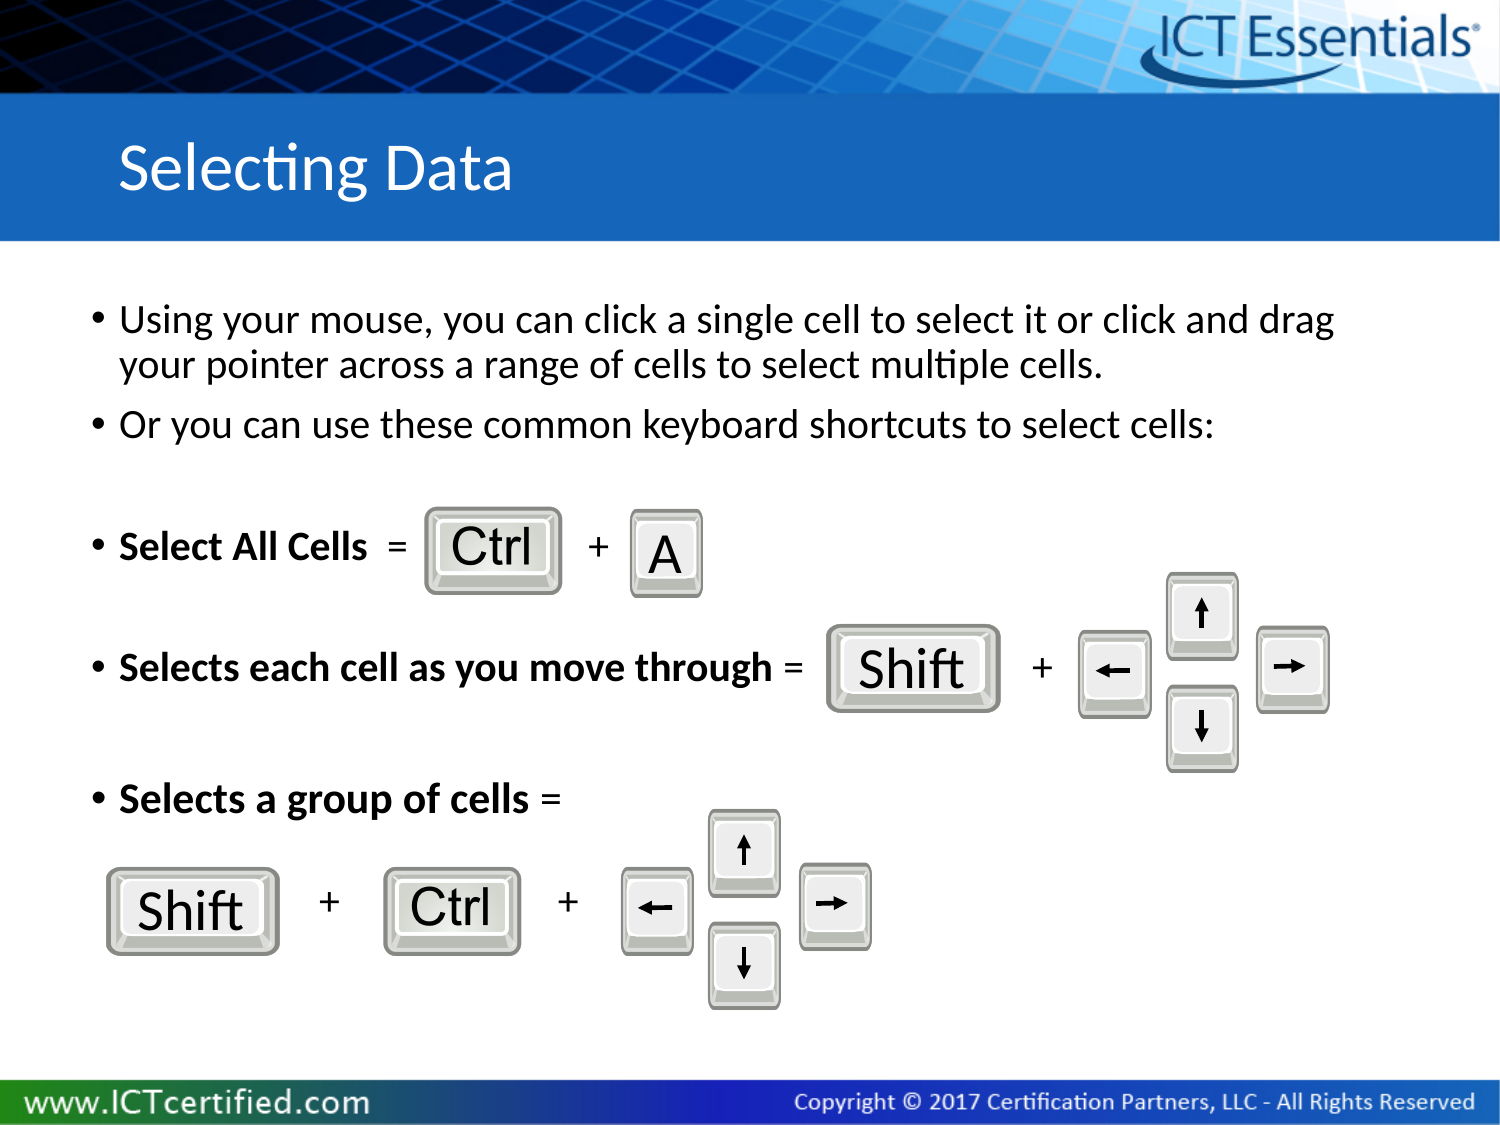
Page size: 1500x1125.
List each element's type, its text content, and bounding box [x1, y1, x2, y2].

title Selecting Data [103, 59, 1397, 278]
picture [0, 0, 1500, 1125]
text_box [627, 504, 706, 605]
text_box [819, 619, 1008, 720]
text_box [618, 804, 875, 1018]
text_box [1075, 567, 1333, 781]
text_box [99, 862, 287, 963]
list Using your mouse, you can click a single cell to select it or click and drag your pointer across a range of cells to select multiple cells. Or you can use these common keyboard shortcuts to select cells: Select All Cells = + Selects each cell as you move through = + Selects a group of cells = + + [76, 289, 1397, 1048]
